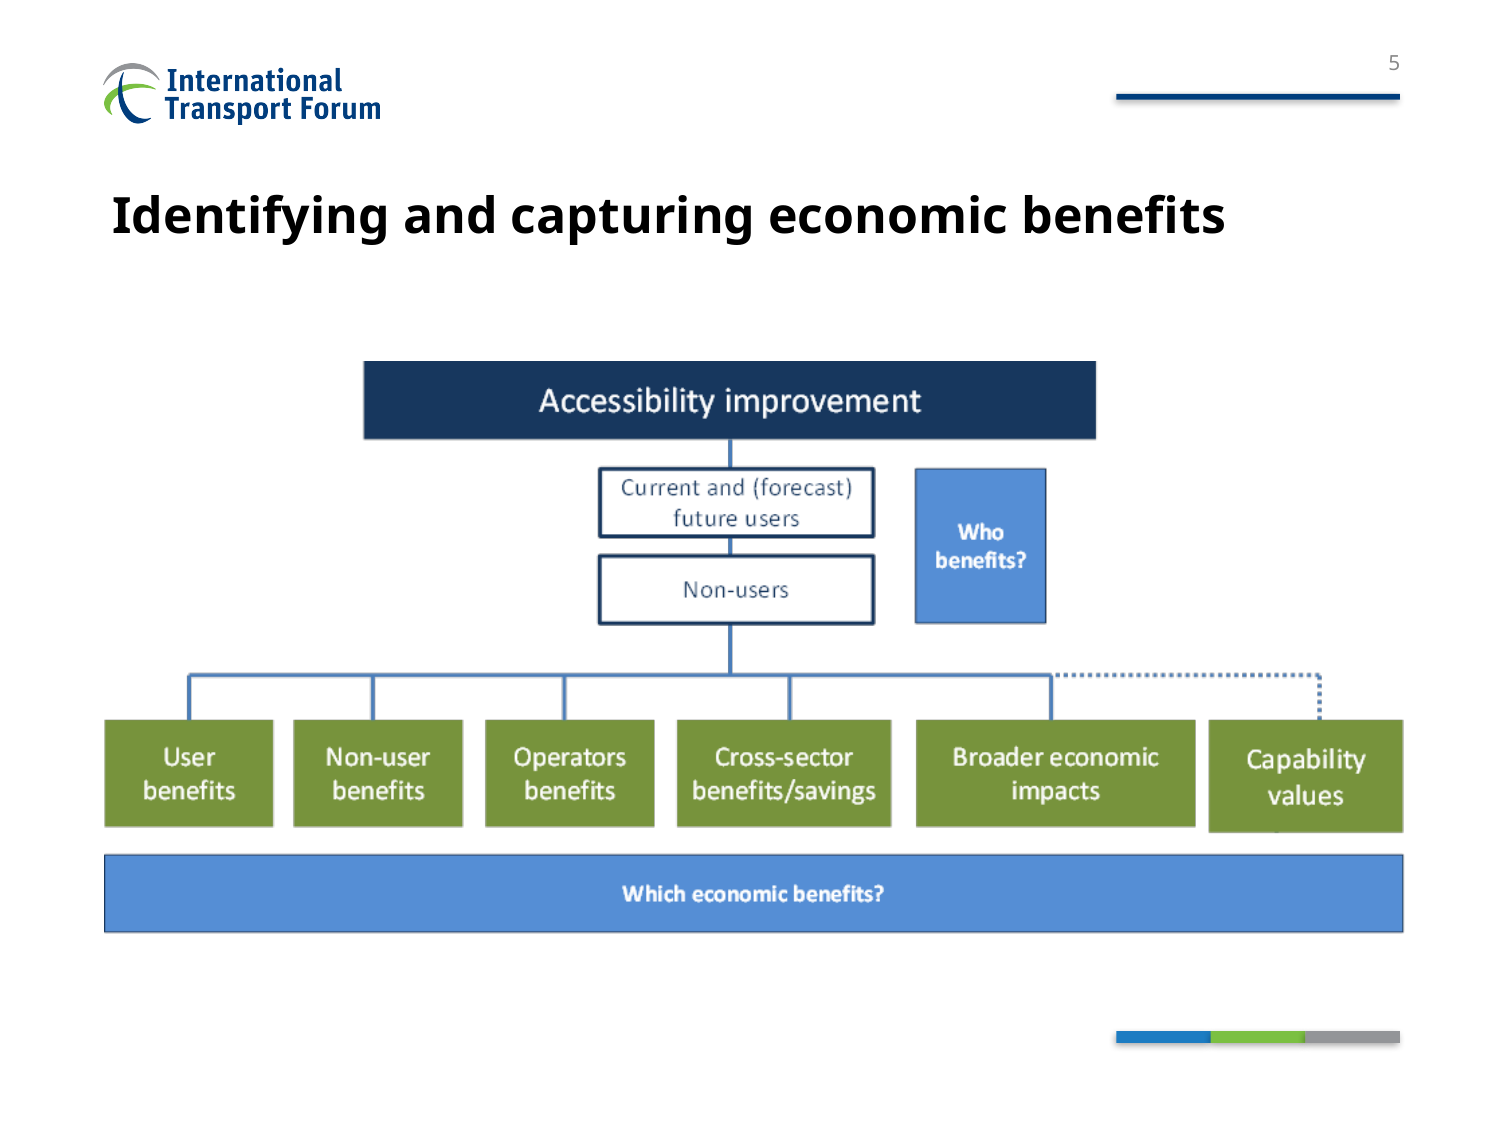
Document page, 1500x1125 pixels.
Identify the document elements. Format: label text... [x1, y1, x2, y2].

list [104, 361, 1405, 934]
title Identifying and capturing economic benefits [112, 144, 1401, 256]
picture [103, 63, 380, 125]
slide_number 5 [1325, 18, 1400, 79]
